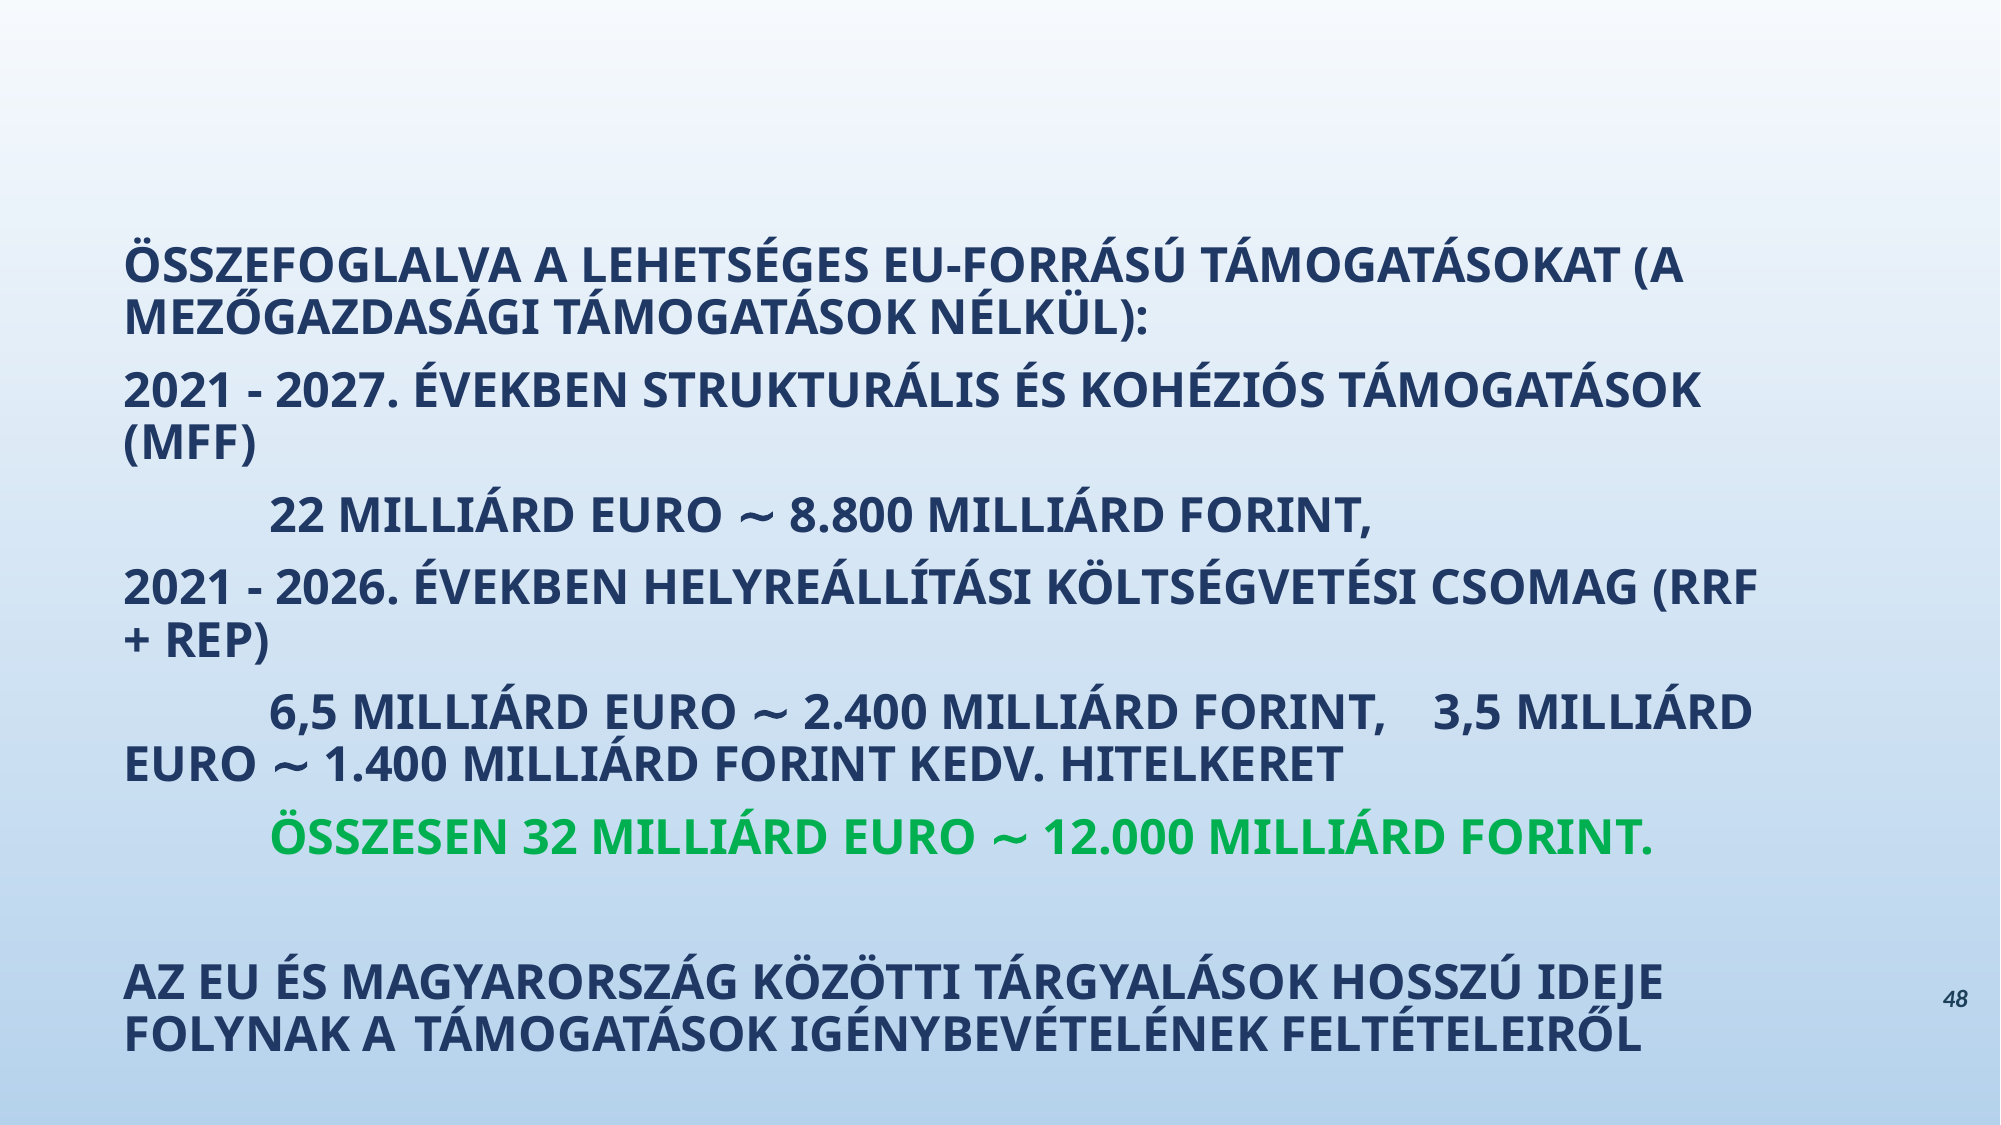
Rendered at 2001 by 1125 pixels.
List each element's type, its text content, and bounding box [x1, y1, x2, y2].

slide_number 48 [1533, 982, 1984, 1043]
list ÖSSZEFOGLALVA A LEHETSÉGES EU-FORRÁSÚ TÁMOGATÁSOKAT (A MEZŐGAZDASÁGI TÁMOGATÁSOK NÉLKÜL): 2021 - 2027. ÉVEKBEN STRUKTURÁLIS ÉS KOHÉZIÓS TÁMOGATÁSOK (MFF) 22 MILLIÁRD EURO ~ 8.800 MILLIÁRD FORINT, 2021 - 2026. ÉVEKBEN HELYREÁLLÍTÁSI KÖLTSÉGVETÉSI CSOMAG (RRF + REP) 6,5 MILLIÁRD EURO ~ 2.400 MILLIÁRD FORINT, 3,5 MILLIÁRD EURO ~ 1.400 MILLIÁRD FORINT KEDV. HITELKERET ÖSSZESEN 32 MILLIÁRD EURO ~ 12.000 MILLIÁRD FORINT. AZ EU ÉS MAGYARORSZÁG KÖZÖTTI TÁRGYALÁSOK HOSSZÚ IDEJE FOLYNAK A TÁMOGATÁSOK IGÉNYBEVÉTELÉNEK FELTÉTELEIRŐL [108, 82, 1797, 1083]
